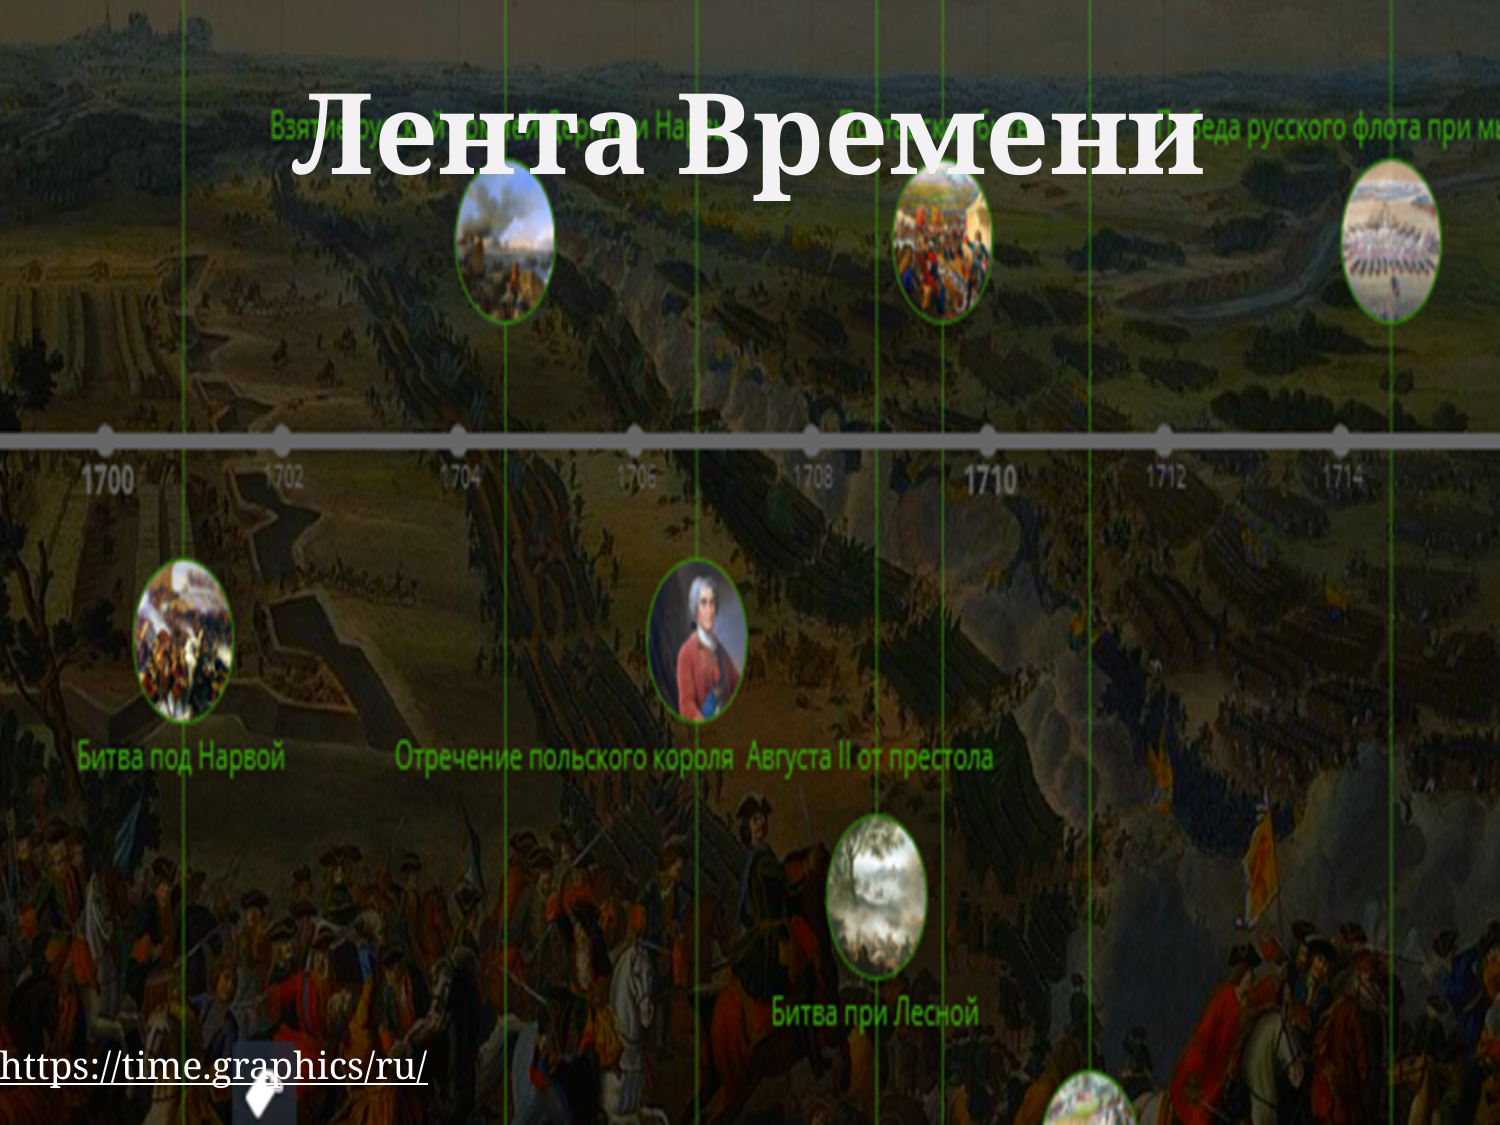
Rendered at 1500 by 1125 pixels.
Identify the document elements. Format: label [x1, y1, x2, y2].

list [0, 0, 1500, 1125]
